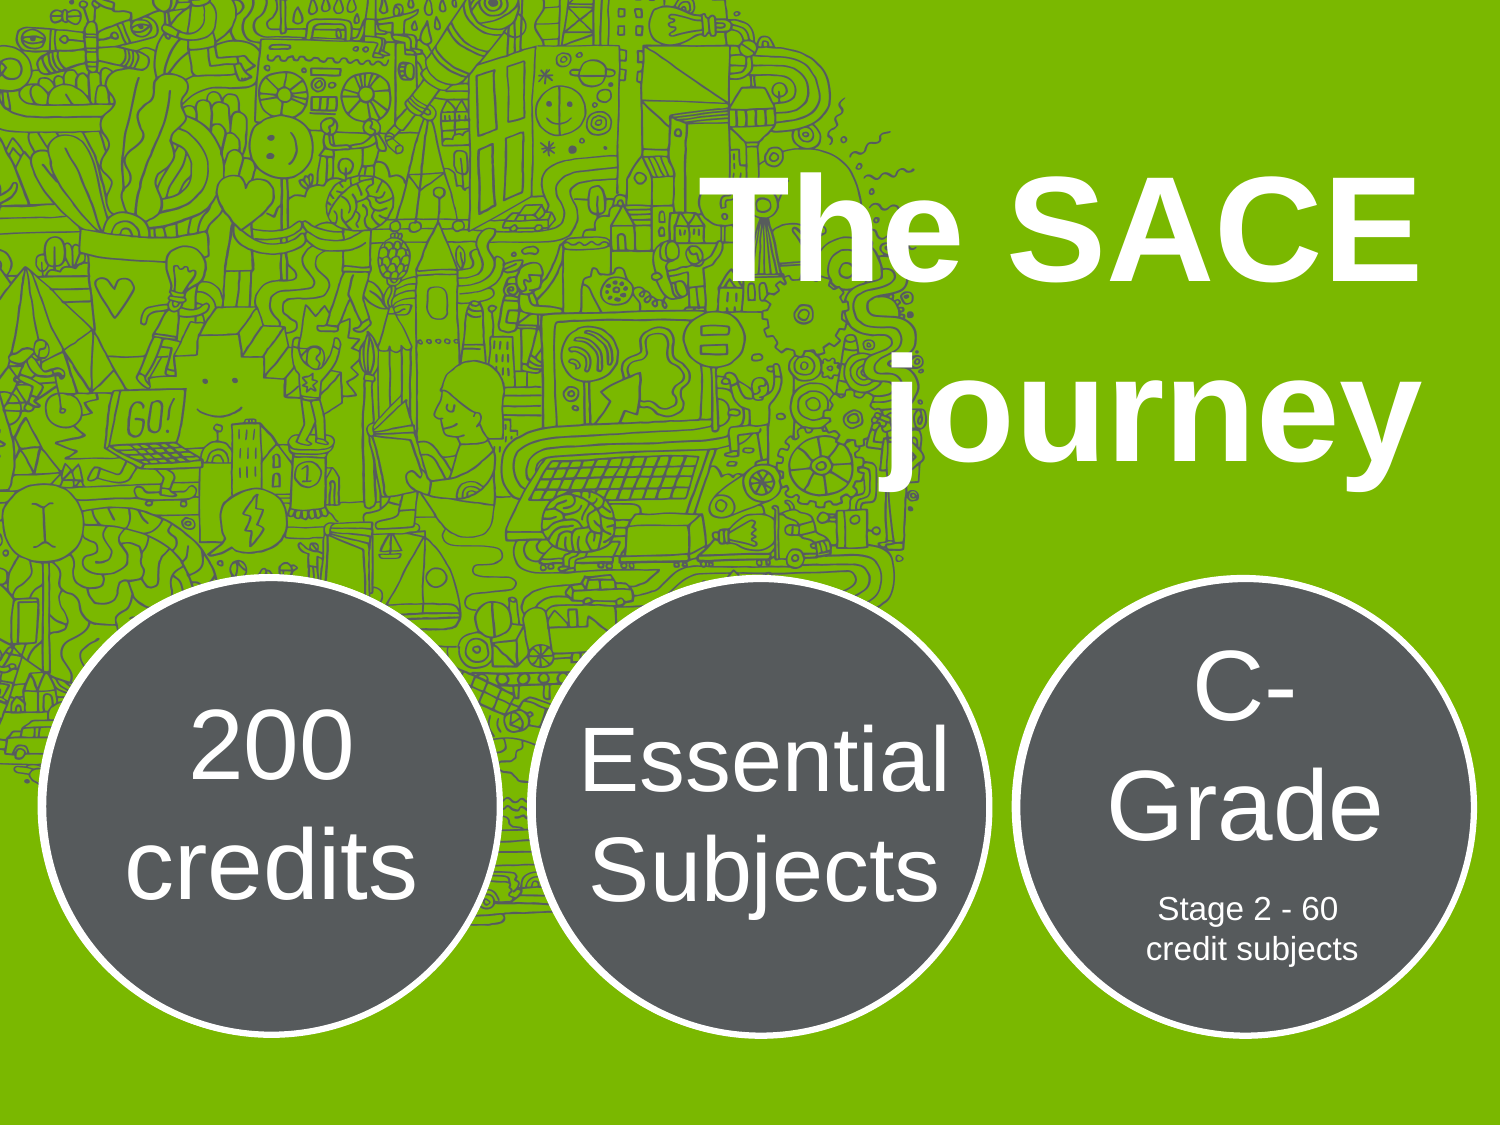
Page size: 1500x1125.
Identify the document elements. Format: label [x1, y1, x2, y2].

picture [0, 0, 1500, 1125]
text_box [42, 577, 1475, 1036]
